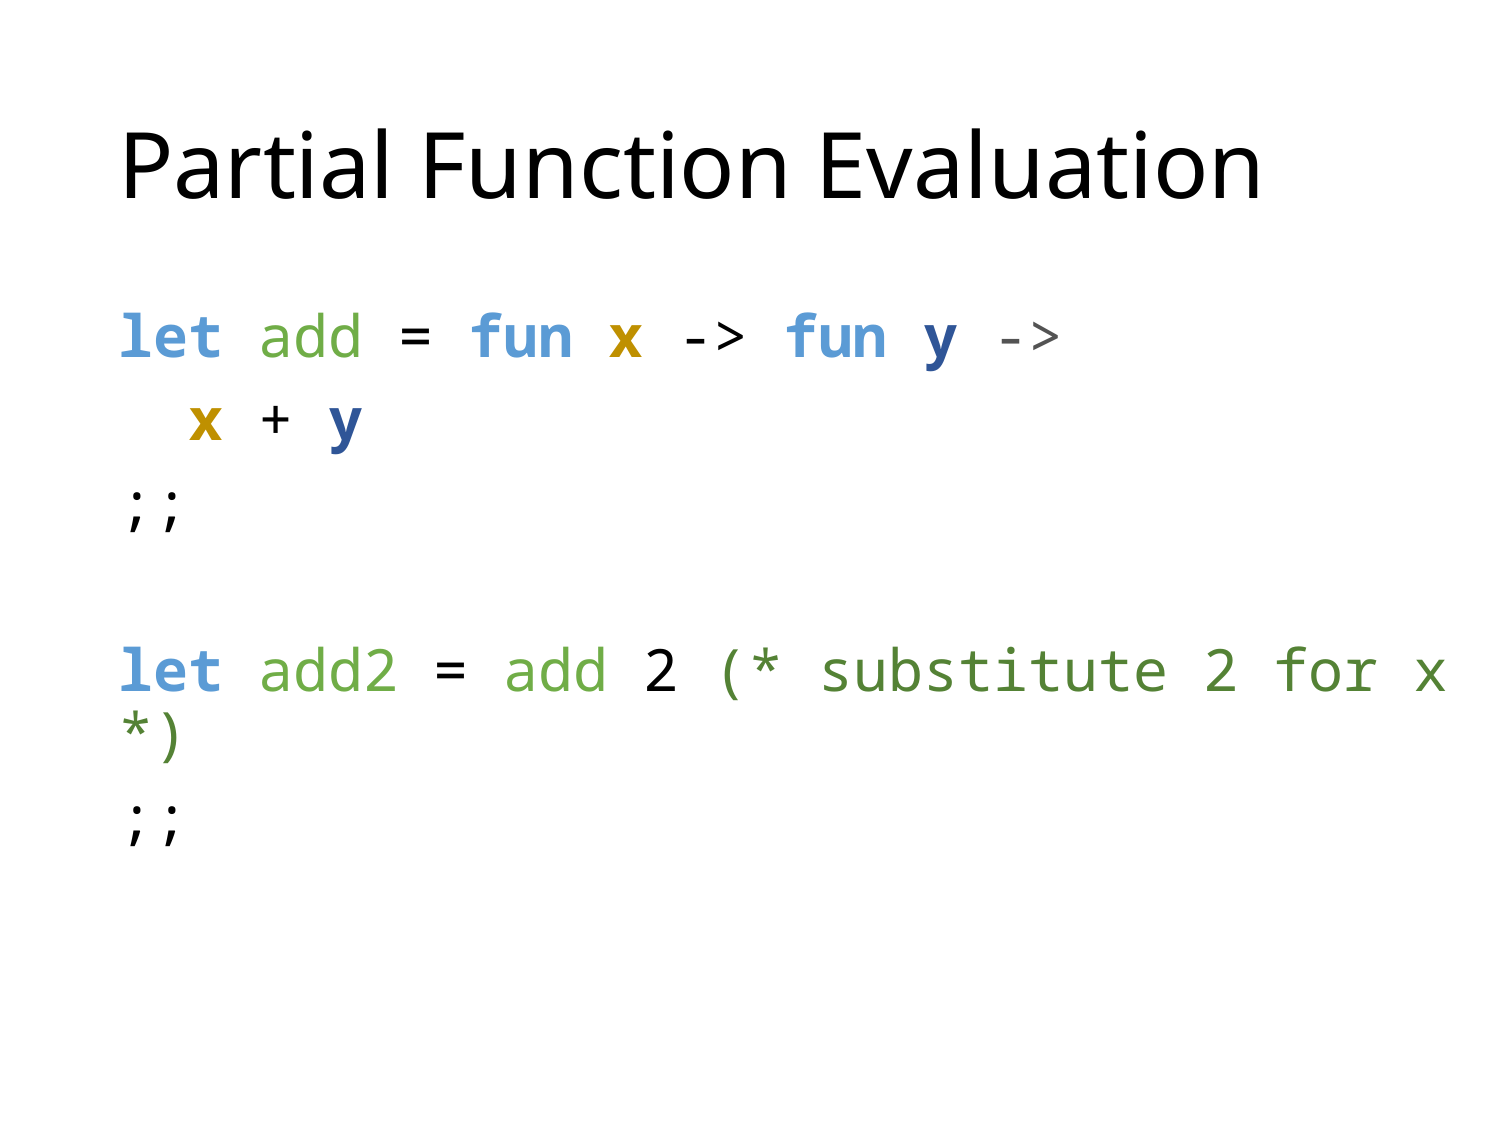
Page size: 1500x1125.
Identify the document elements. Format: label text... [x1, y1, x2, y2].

title Partial Function Evaluation [103, 59, 1397, 278]
list let add = fun x -> fun y -> x + y ;; let add2 = add 2 (* substitute 2 for x *) ;; [103, 299, 1500, 1014]
